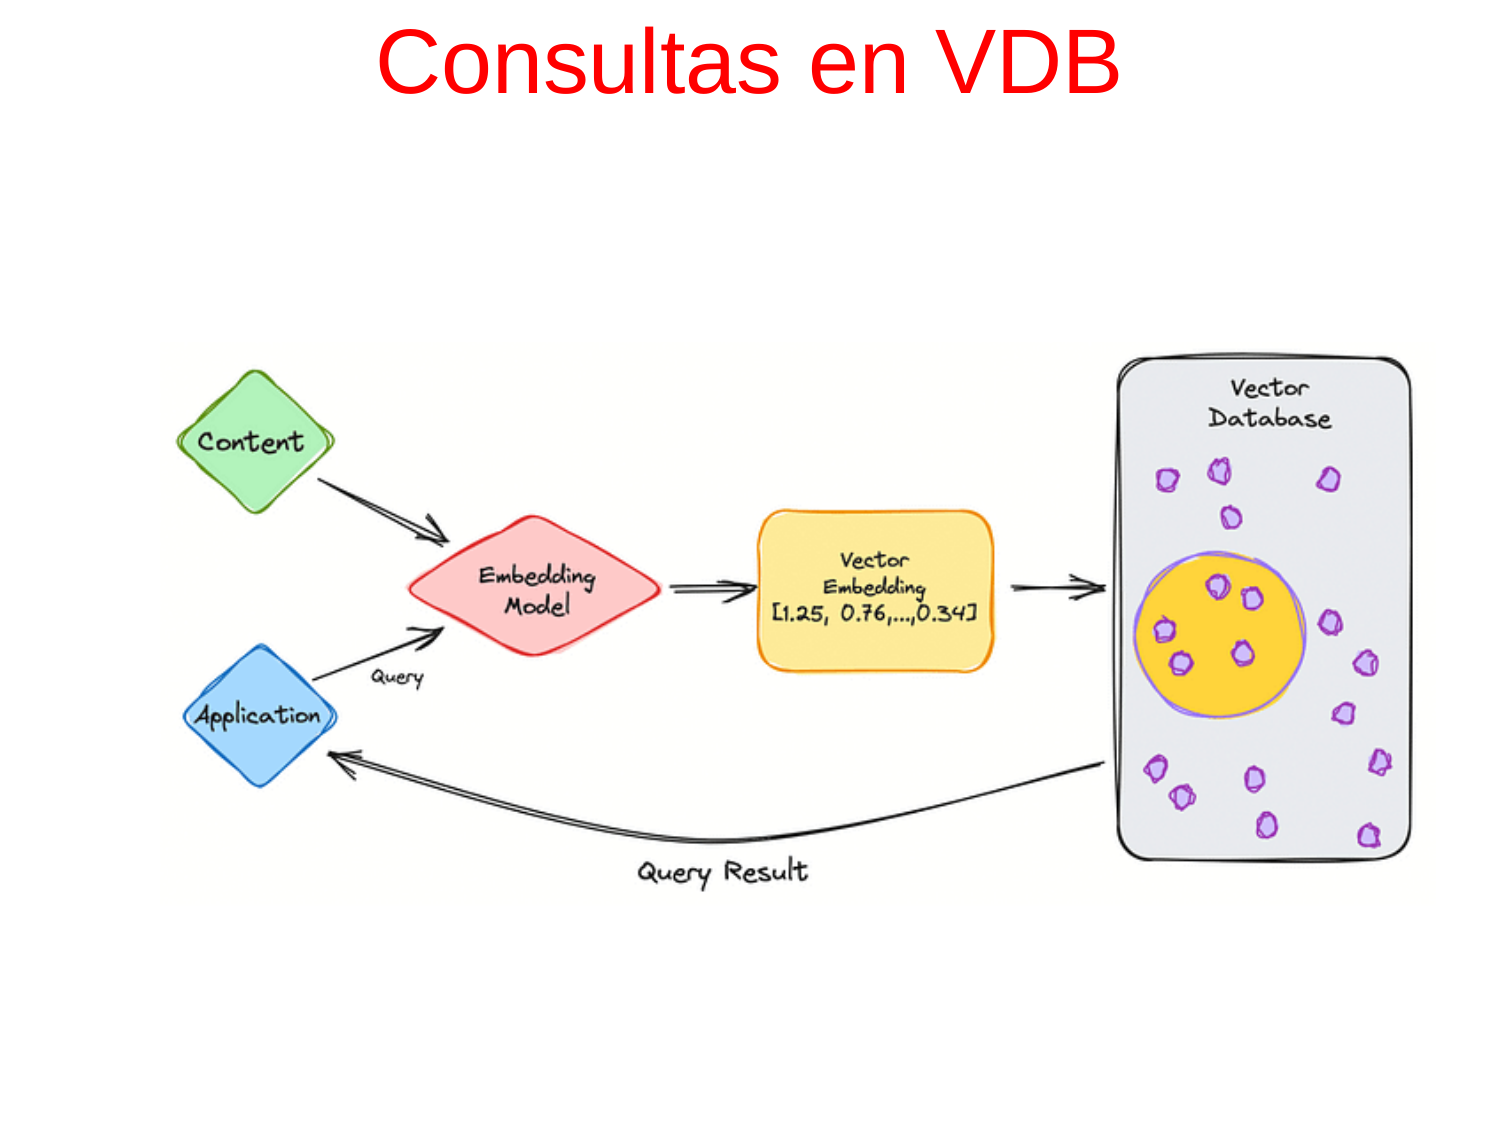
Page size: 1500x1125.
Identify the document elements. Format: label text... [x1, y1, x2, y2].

picture [160, 342, 1436, 906]
title Consultas en VDB [0, 0, 1500, 129]
